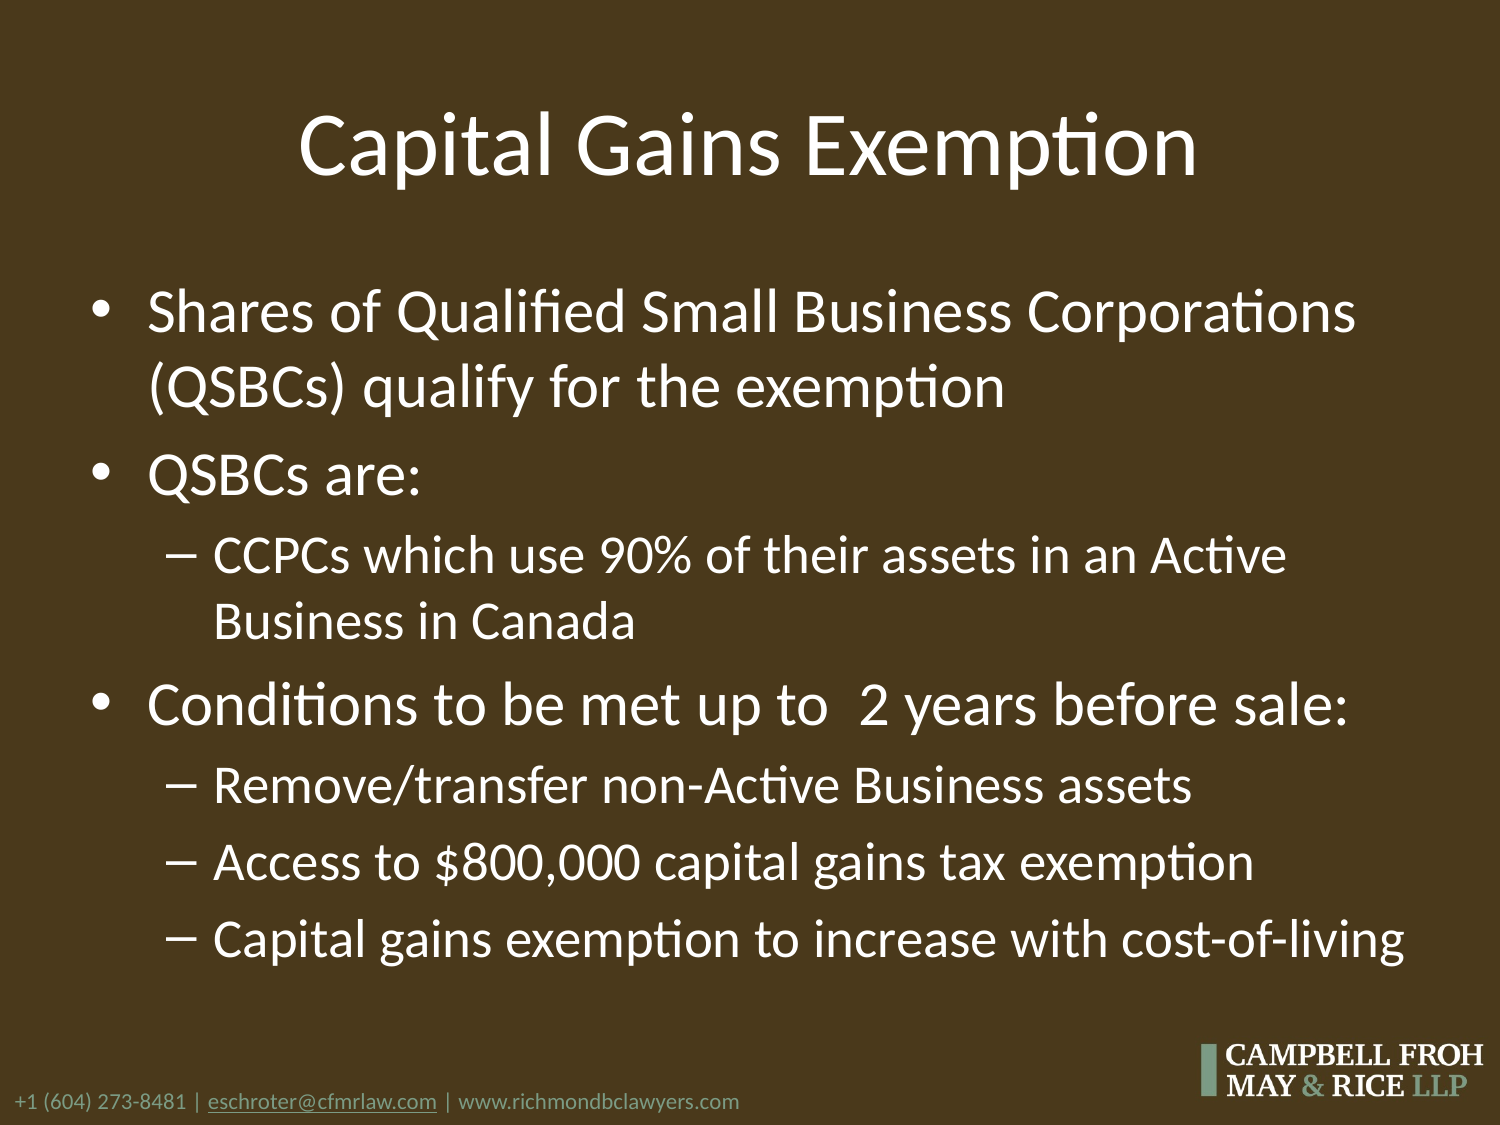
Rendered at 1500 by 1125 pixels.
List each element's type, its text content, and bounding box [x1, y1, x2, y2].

picture [1184, 1014, 1500, 1125]
title Capital Gains Exemption [75, 45, 1425, 233]
list Shares of Qualified Small Business Corporations (QSBCs) qualify for the exemption QSBCs are: CCPCs which use 90% of their assets in an Active Business in Canada Conditions to be met up to 2 years before sale: Remove/transfer non-Active Business assets Access to $800,000 capital gains tax exemption Capital gains exemption to increase with cost-of-living [75, 262, 1425, 1005]
